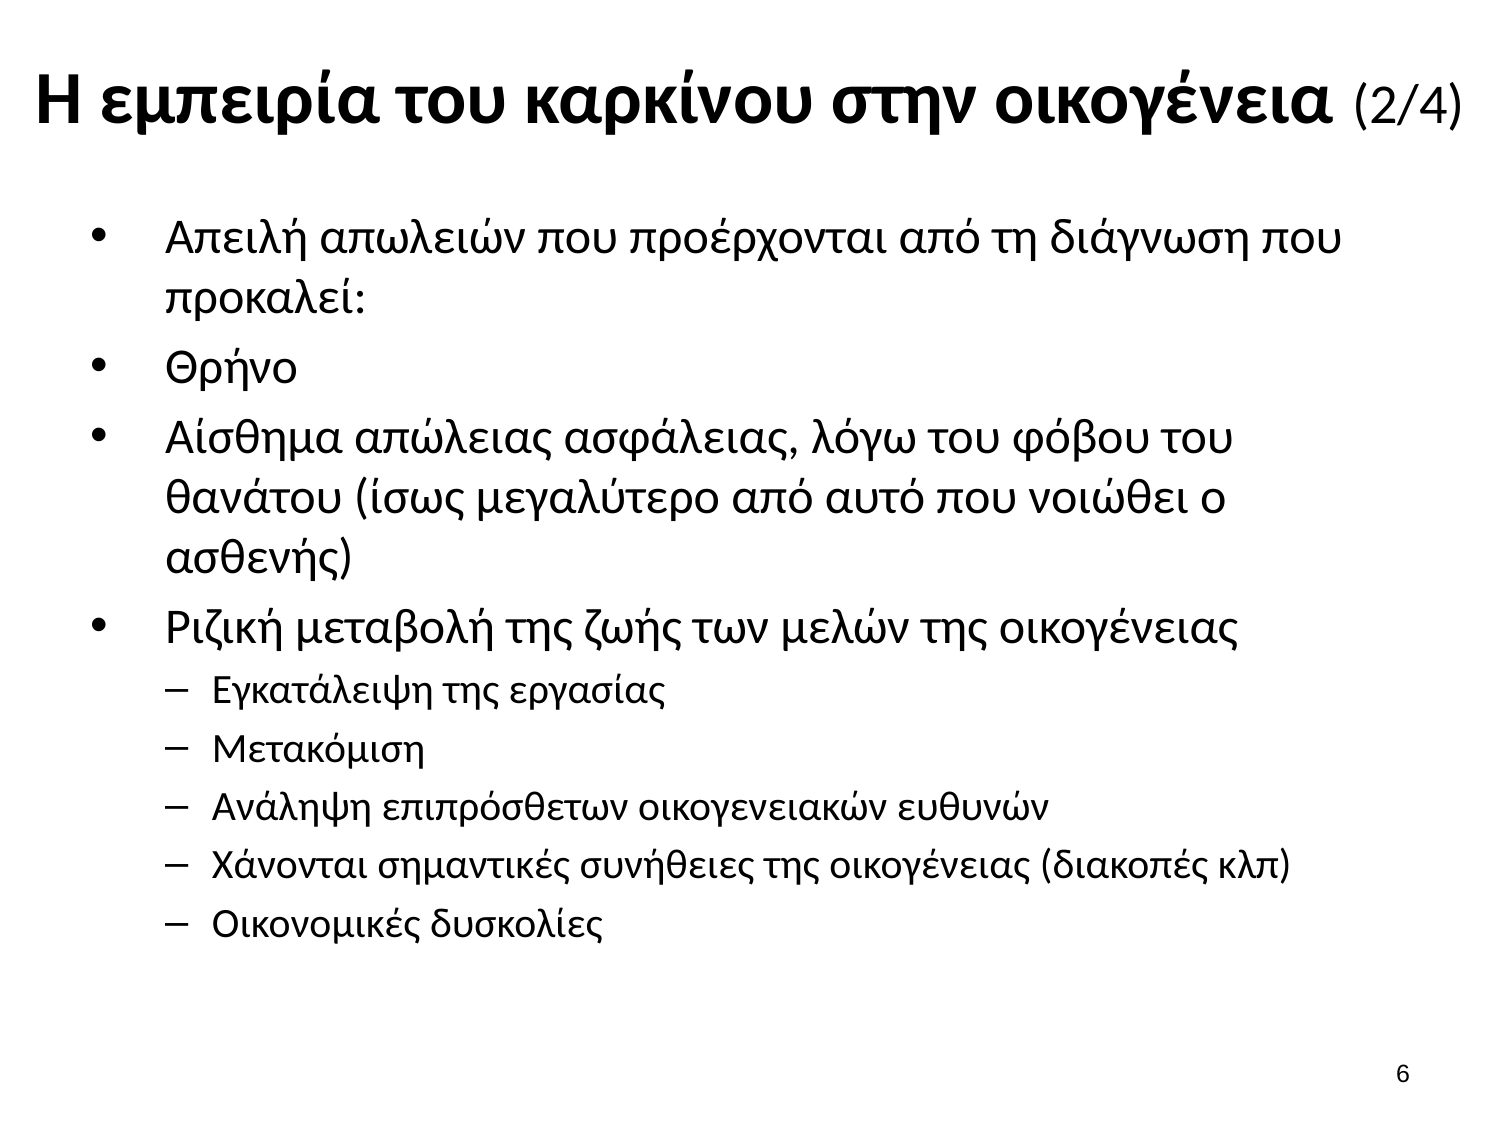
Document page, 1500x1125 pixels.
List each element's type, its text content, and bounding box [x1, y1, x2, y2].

title Η εμπειρία του καρκίνου στην οικογένεια (2/4) [0, 19, 1500, 169]
slide_number 5 [1074, 1042, 1425, 1103]
list Απειλή απωλειών που προέρχονται από τη διάγνωση που προκαλεί: Θρήνο Αίσθημα απώλειας ασφάλειας, λόγω του φόβου του θανάτου (ίσως μεγαλύτερο από αυτό που νοιώθει ο ασθενής) Ριζική μεταβολή της ζωής των μελών της οικογένειας Εγκατάλειψη της εργασίας Μετακόμιση Ανάληψη επιπρόσθετων οικογενειακών ευθυνών Χάνονται σημαντικές συνήθειες της οικογένειας (διακοπές κλπ) Οικονομικές δυσκολίες [75, 196, 1425, 1024]
